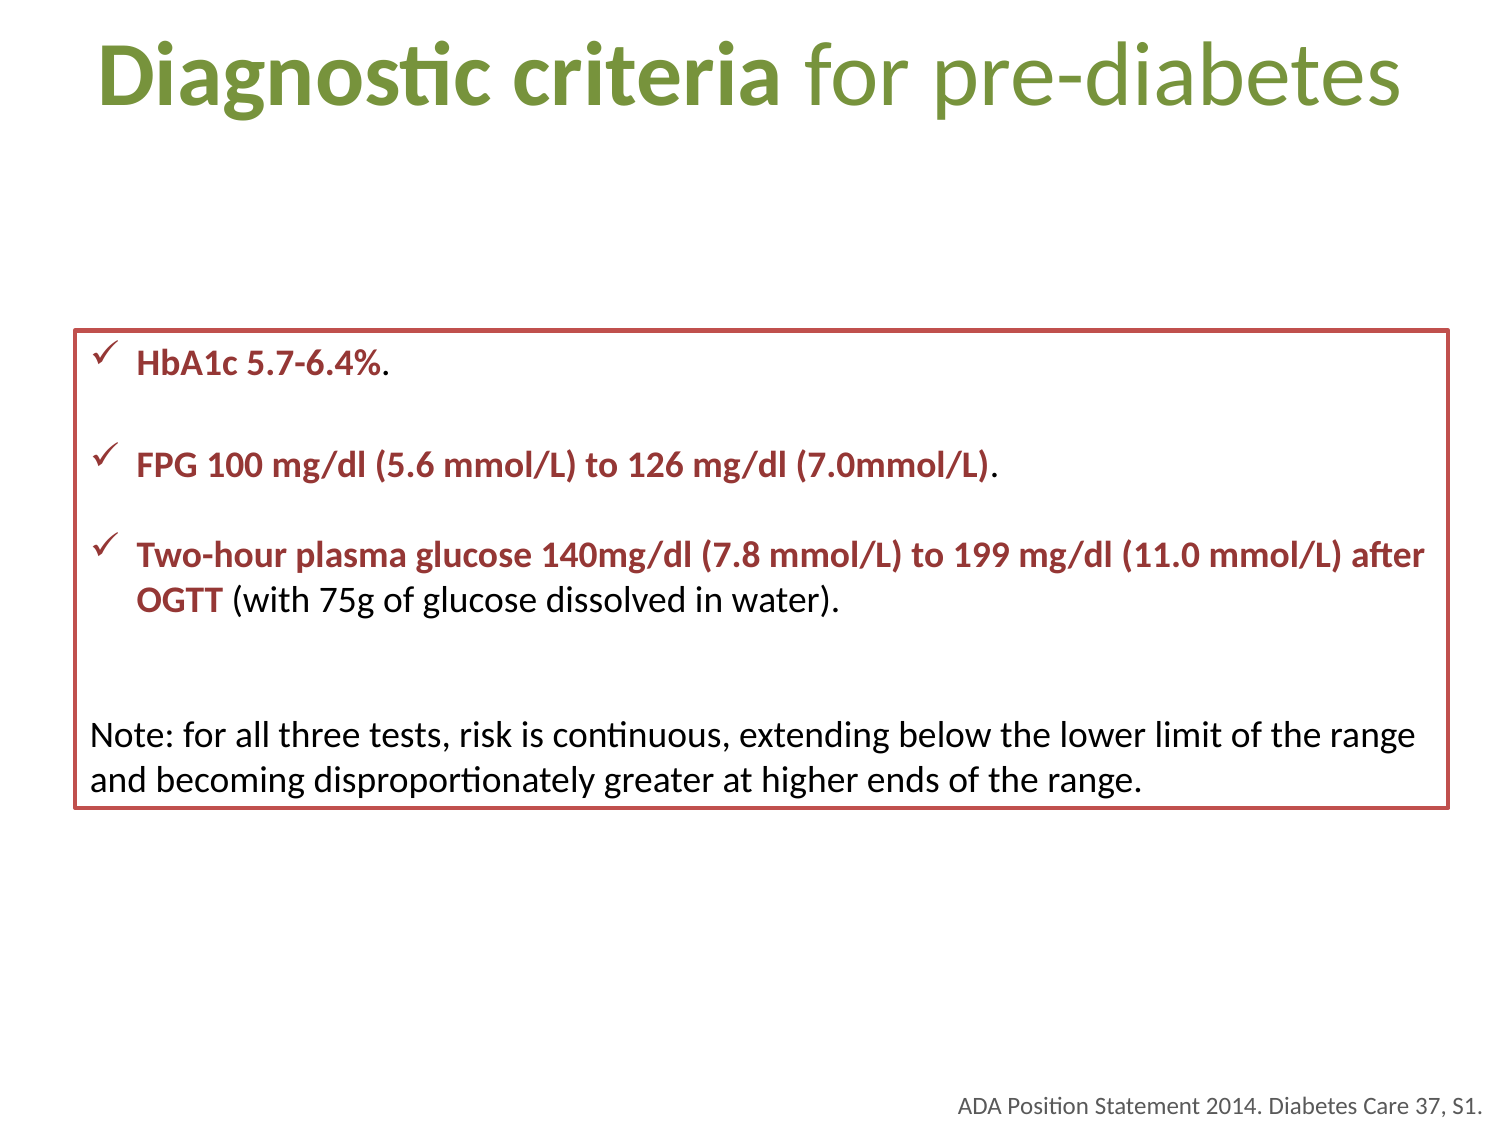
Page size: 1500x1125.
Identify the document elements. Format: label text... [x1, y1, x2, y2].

text_box HbA1c 5.7-6.4%. FPG 100 mg/dl (5.6 mmol/L) to 126 mg/dl (7.0mmol/L). Two-hour plasma glucose 140mg/dl (7.8 mmol/L) to 199 mg/dl (11.0 mmol/L) after OGTT (with 75g of glucose dissolved in water). Note: for all three tests, risk is continuous, extending below the lower limit of the range and becoming disproportionately greater at higher ends of the range. [73, 328, 1450, 810]
text_box ADA Position Statement 2014. Diabetes Care 37, S1. [925, 1088, 1499, 1125]
text_box Diagnostic criteria for pre-diabetes [74, 6, 1425, 159]
